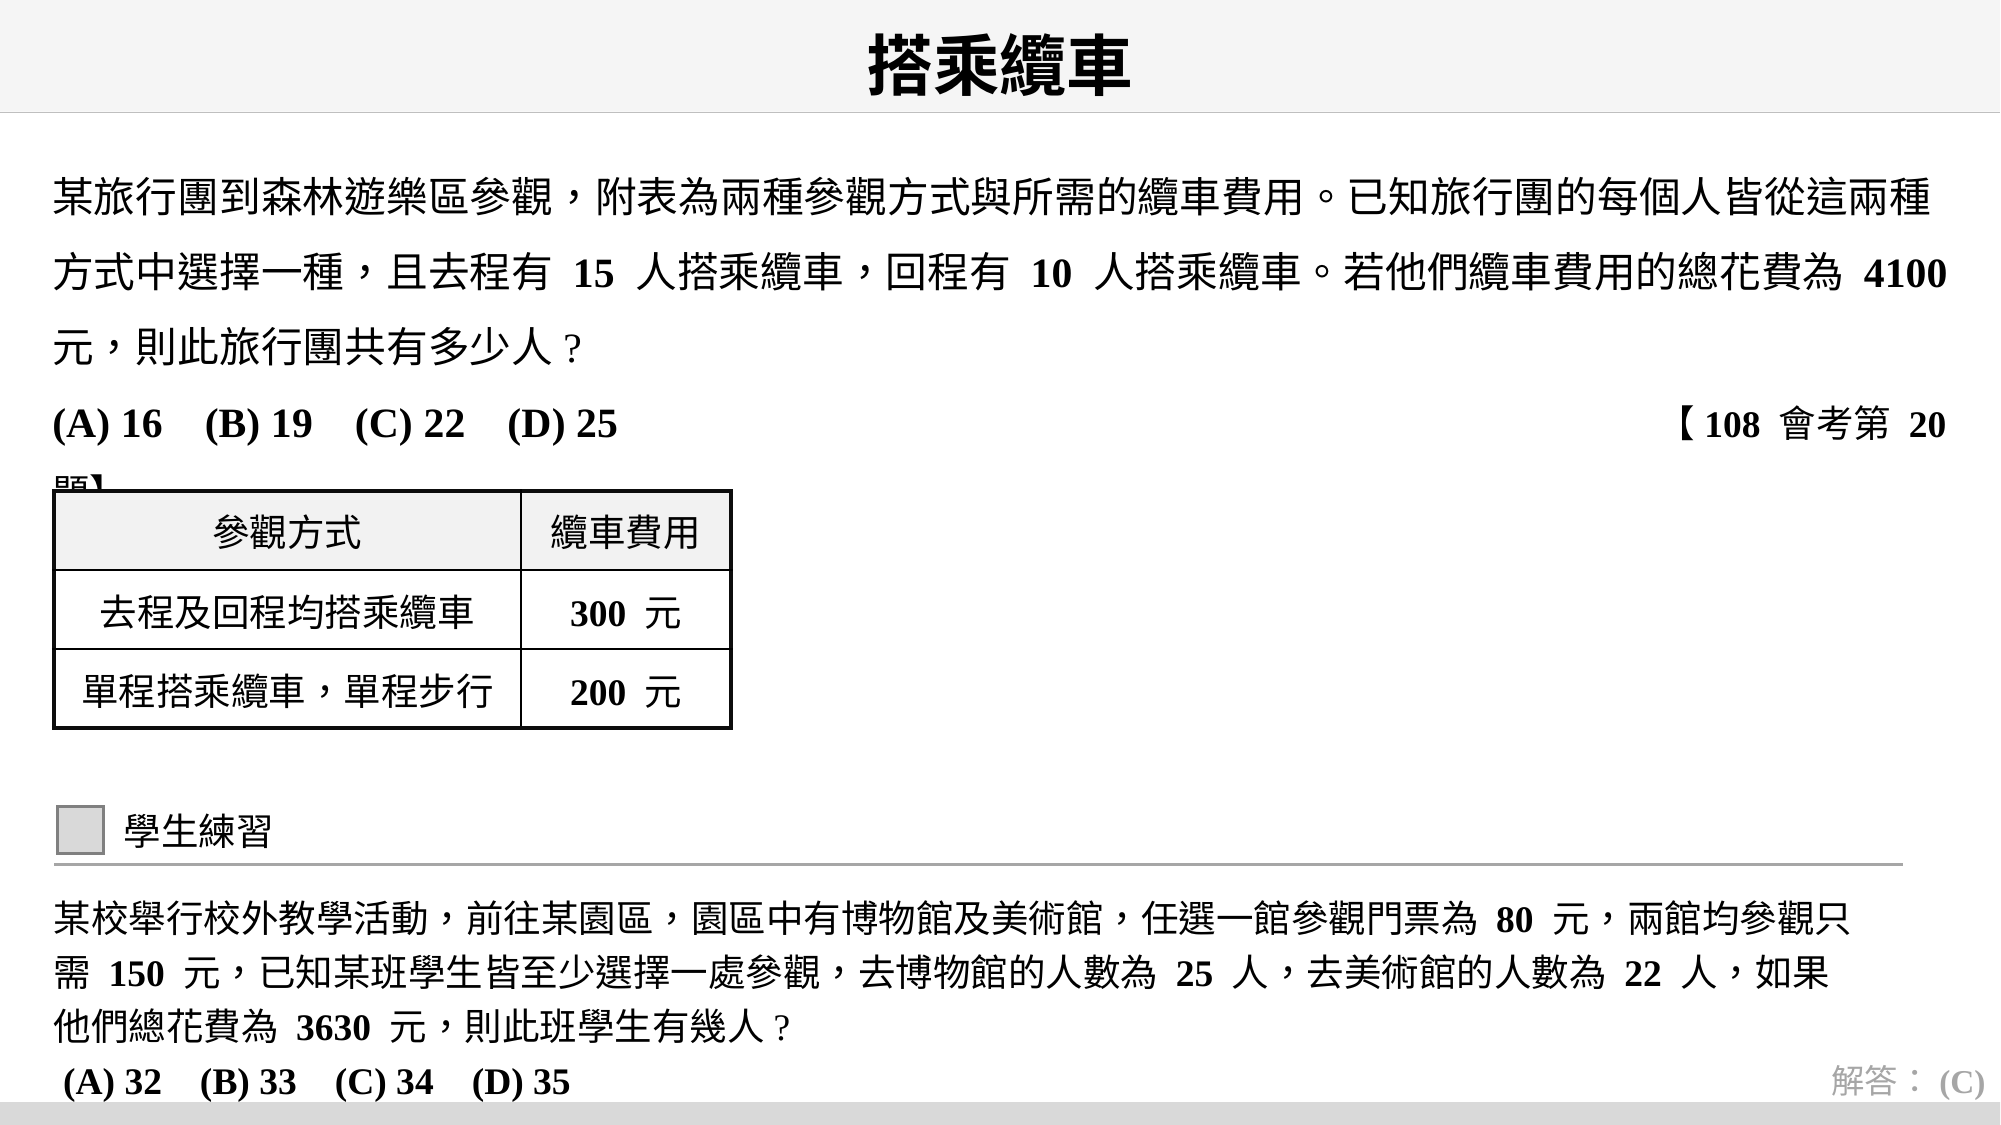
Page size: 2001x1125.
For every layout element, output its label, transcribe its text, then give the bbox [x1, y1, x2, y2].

table_cell 去程及回程均搭乘纜車 [56, 571, 520, 648]
table_cell 200 元 [522, 650, 729, 726]
title 搭乘纜車 [0, 0, 2000, 112]
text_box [38, 800, 2000, 1109]
table_cell 單程搭乘纜車，單程步行 [56, 650, 520, 726]
table_cell 300 元 [522, 571, 729, 648]
table_header 纜車費用 [522, 493, 729, 569]
table_header 參觀方式 [56, 493, 520, 569]
text_box 某旅行團到森林遊樂區參觀，附表為兩種參觀方式與所需的纜車費用。已知旅行團的每個人皆從這兩種方式中選擇一種，且去程有 15 人搭乘纜車，回程有 10 人搭乘纜車。若他們纜車費用的總花費為 4100 元，則此旅行團共有多少人? (A) 16 (B) 19 (C) 22 (D) 25 【108 會考第 20 題】 [37, 138, 1975, 522]
